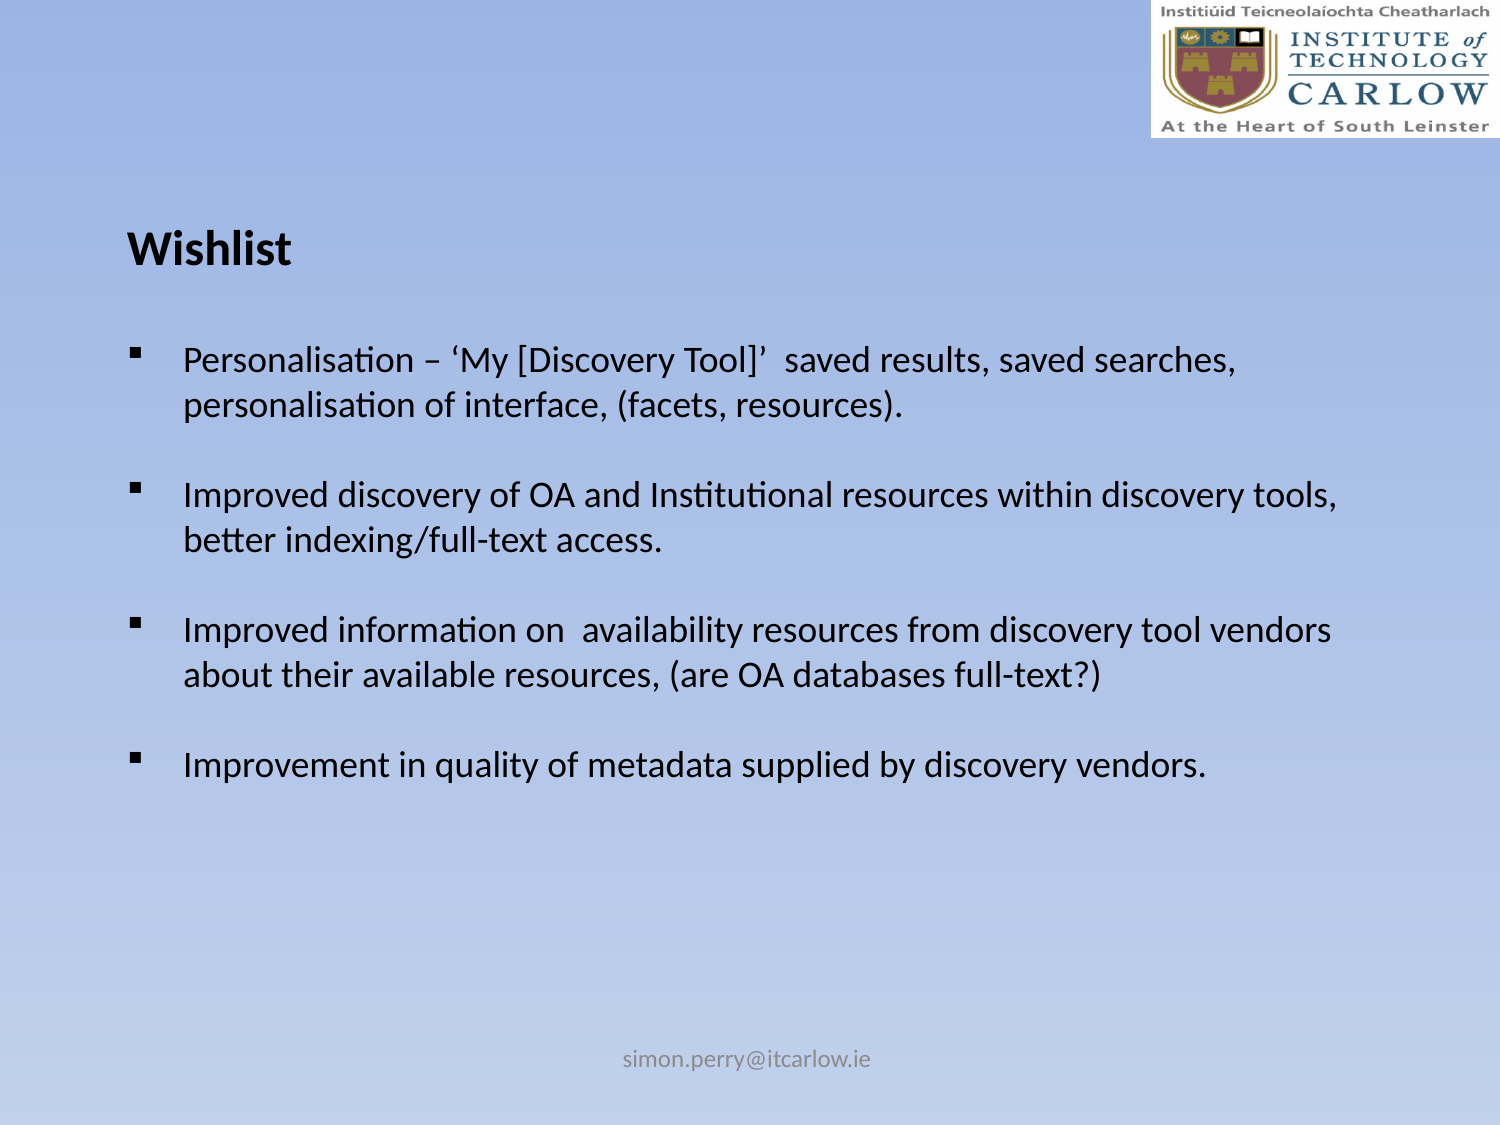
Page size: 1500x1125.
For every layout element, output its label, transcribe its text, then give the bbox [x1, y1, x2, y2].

text_box Wishlist Personalisation – ‘My [Discovery Tool]’ saved results, saved searches, personalisation of interface, (facets, resources). Improved discovery of OA and Institutional resources within discovery tools, better indexing/full-text access. Improved information on availability resources from discovery tool vendors about their available resources, (are OA databases full-text?) Improvement in quality of metadata supplied by discovery vendors. [112, 208, 1412, 928]
picture [1151, 0, 1500, 138]
footer simon.perry@itcarlow.ie [512, 1042, 988, 1103]
